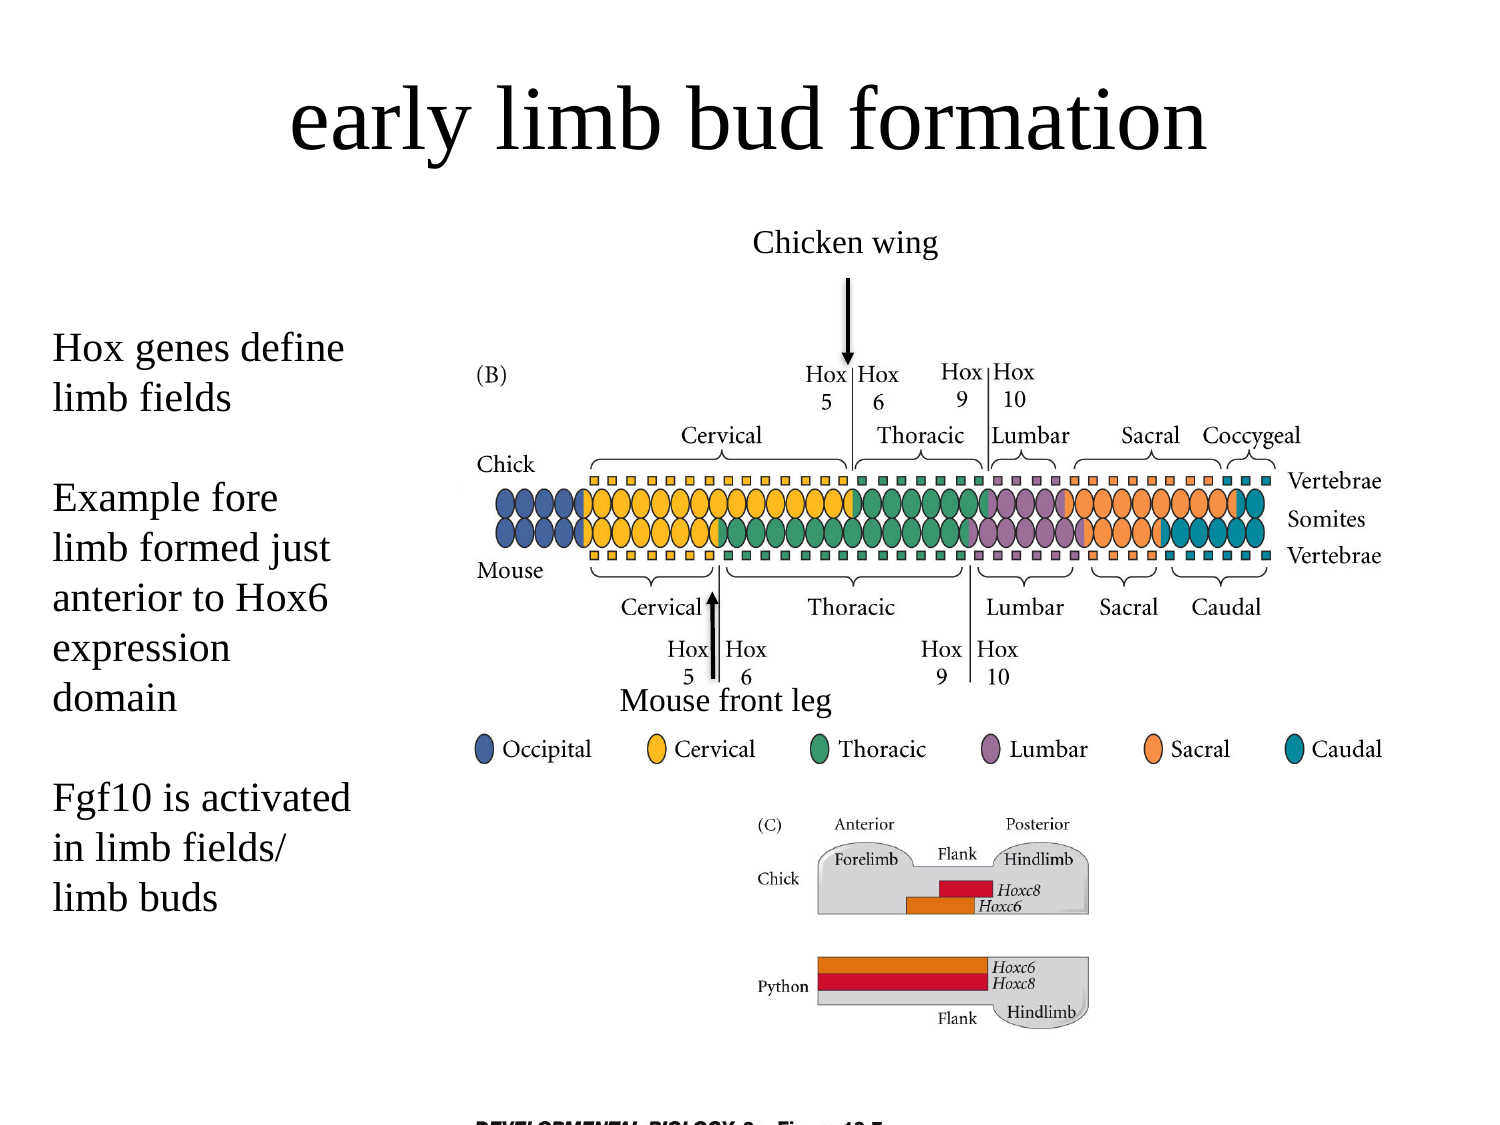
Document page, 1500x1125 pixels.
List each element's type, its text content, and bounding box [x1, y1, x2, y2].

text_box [462, 212, 1461, 1125]
text_box Hox genes define limb fields Example fore limb formed just anterior to Hox6 expression domain Fgf10 is activated in limb fields/ limb buds [37, 312, 375, 978]
title early limb bud formation [112, 37, 1388, 188]
